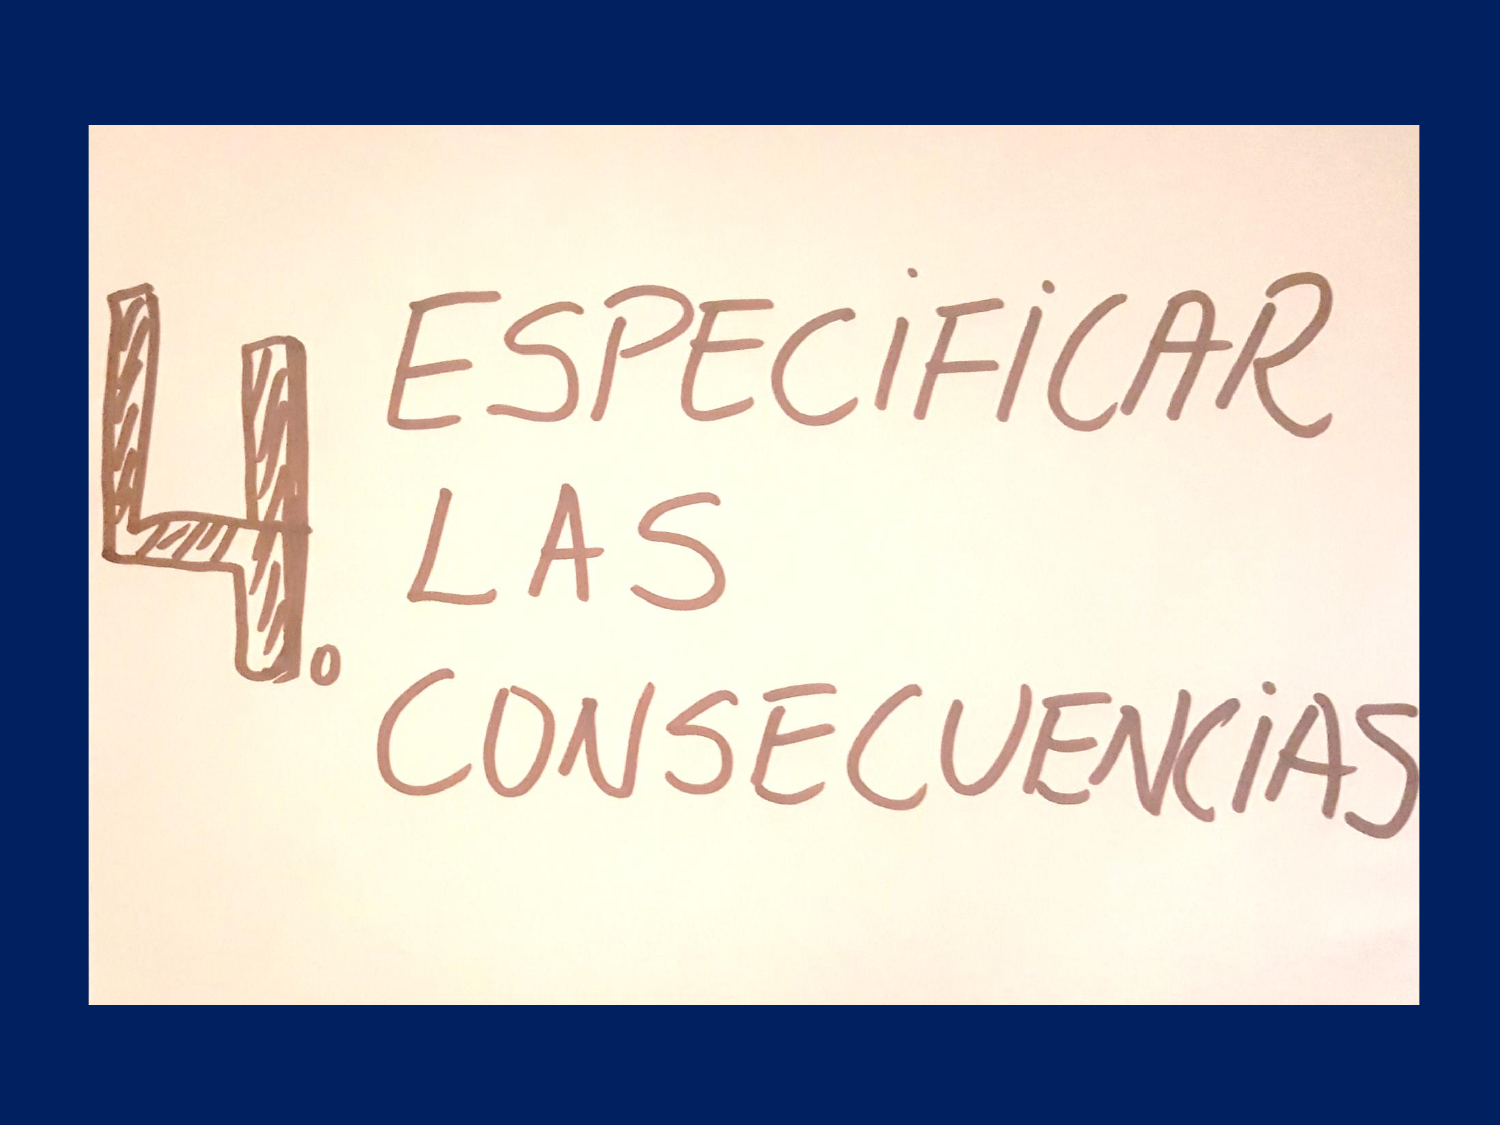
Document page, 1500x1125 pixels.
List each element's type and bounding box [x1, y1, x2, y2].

picture [88, 125, 1420, 1005]
